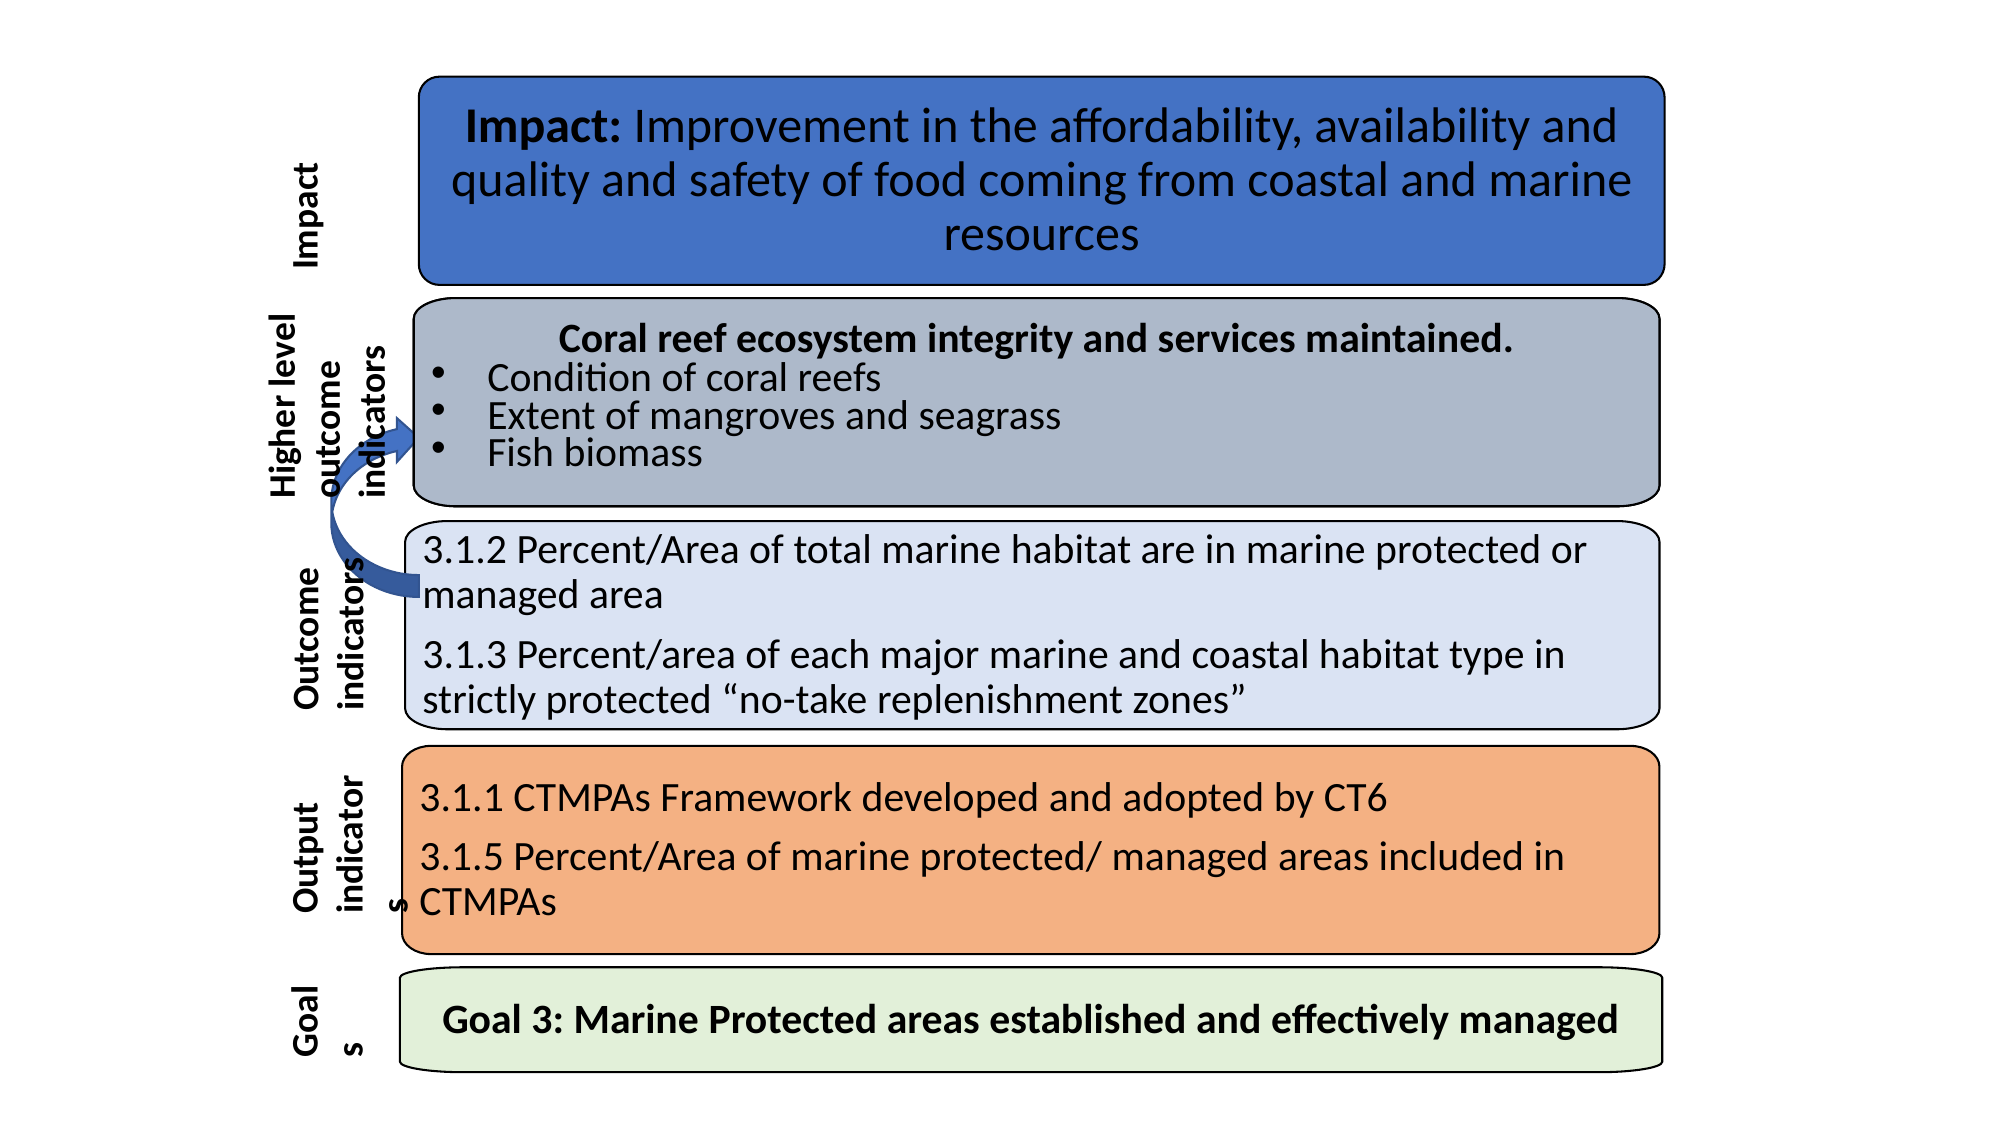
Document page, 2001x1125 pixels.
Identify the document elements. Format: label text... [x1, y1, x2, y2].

text_box Impact: Improvement in the affordability, availability and quality and safety of food coming from coastal and marine resources [417, 75, 1666, 286]
text_box Impact [272, 141, 349, 285]
text_box 3.1.1 CTMPAs Framework developed and adopted by CT6 3.1.5 Percent/Area of marine protected/ managed areas included in CTMPAs [401, 744, 1661, 956]
text_box Goals [272, 966, 349, 1073]
text_box Output indicators [272, 753, 395, 929]
text_box Higher level outcome indicators [250, 284, 417, 514]
text_box Coral reef ecosystem integrity and services maintained. Condition of coral reefs Extent of mangroves and seagrass Fish biomass [417, 297, 1661, 508]
text_box [395, 571, 420, 598]
text_box Outcome indicators [273, 516, 395, 726]
text_box 3.1.2 Percent/Area of total marine habitat are in marine protected or managed area 3.1.3 Percent/area of each major marine and coastal habitat type in strictly protected “no-take replenishment zones” [404, 520, 1661, 731]
text_box Goal 3: Marine Protected areas established and effectively managed [398, 966, 1664, 1074]
